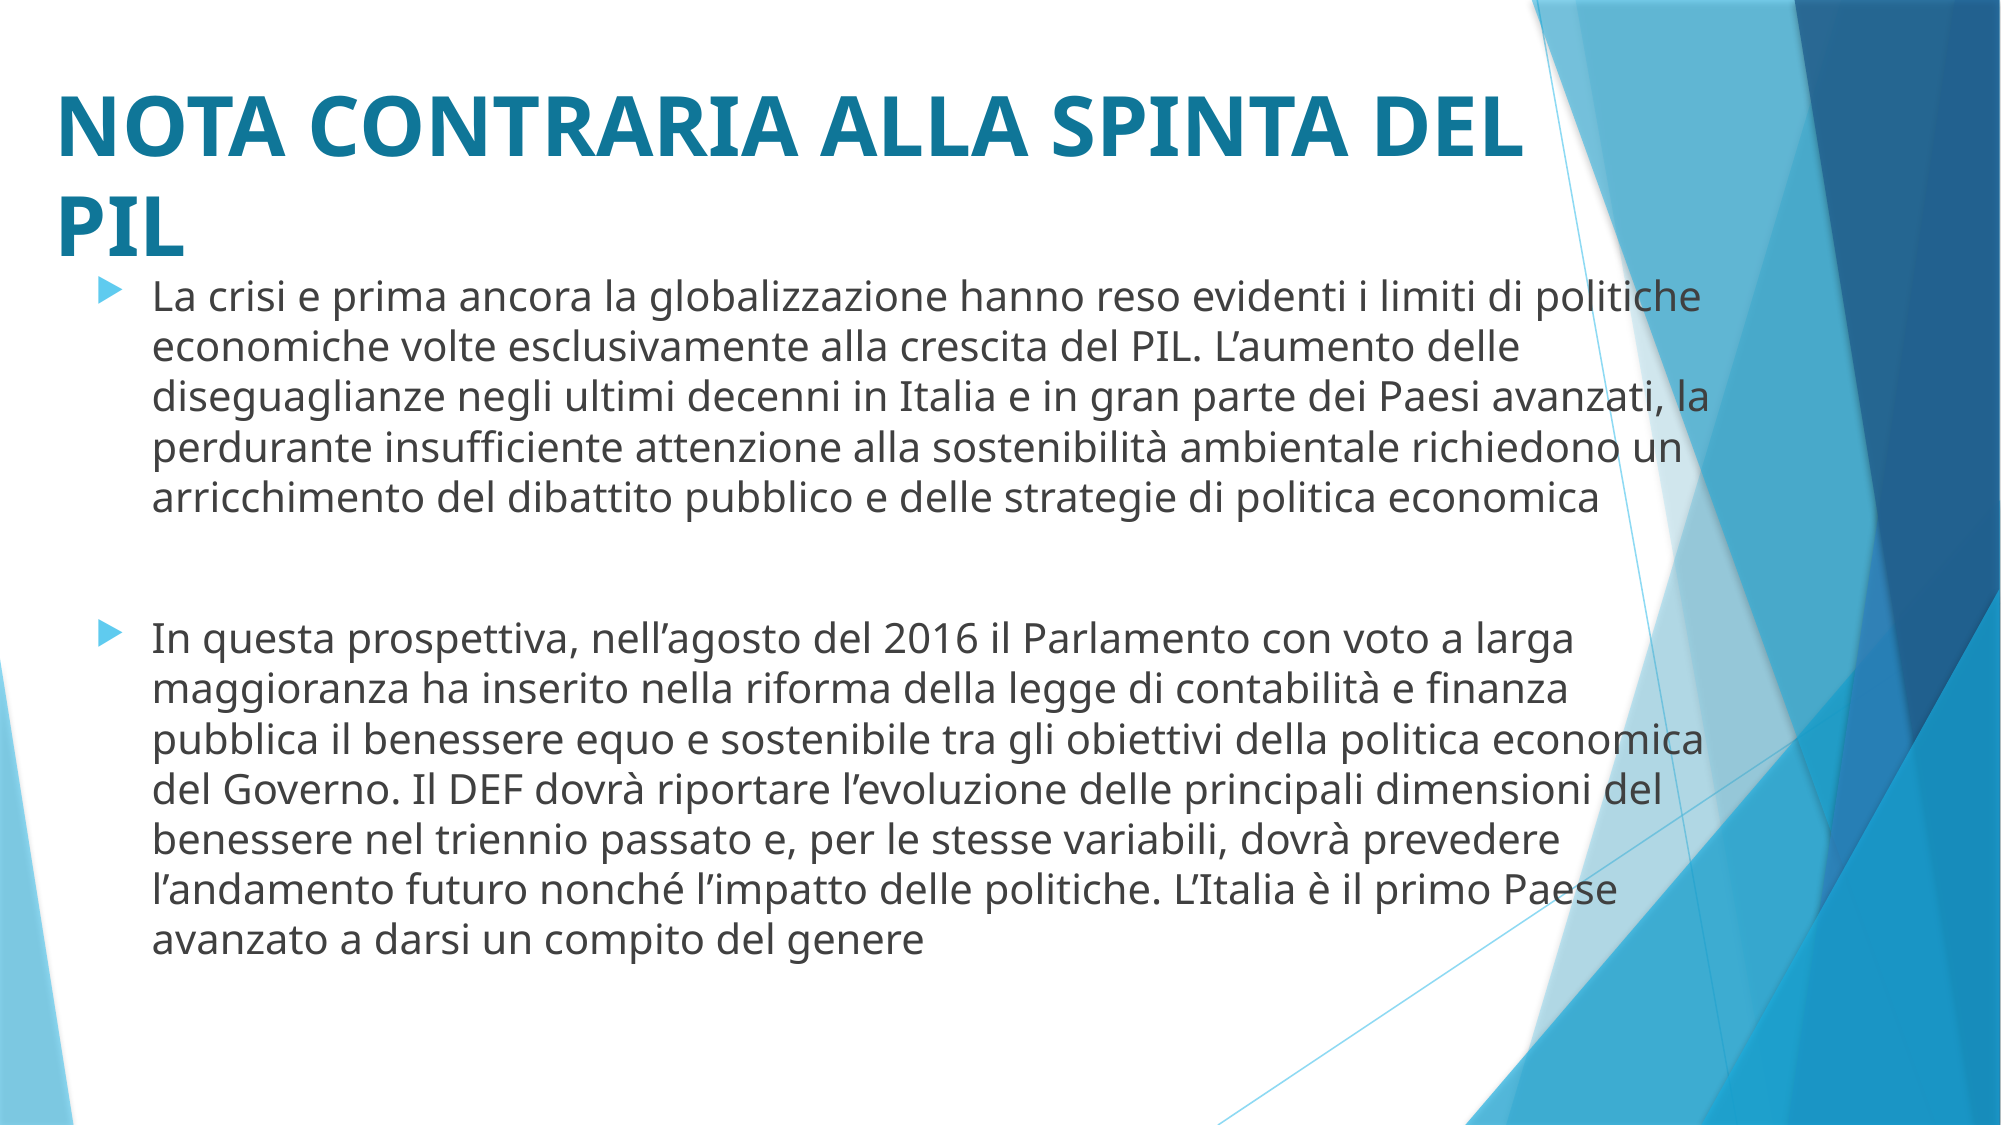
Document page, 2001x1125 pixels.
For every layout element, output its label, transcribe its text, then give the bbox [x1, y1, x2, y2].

list La crisi e prima ancora la globalizzazione hanno reso evidenti i limiti di politiche economiche volte esclusivamente alla crescita del PIL. L’aumento delle diseguaglianze negli ultimi decenni in Italia e in gran parte dei Paesi avanzati, la perdurante insufficiente attenzione alla sostenibilità ambientale richiedono un arricchimento del dibattito pubblico e delle strategie di politica economica In questa prospettiva, nell’agosto del 2016 il Parlamento con voto a larga maggioranza ha inserito nella riforma della legge di contabilità e finanza pubblica il benessere equo e sostenibile tra gli obiettivi della politica economica del Governo. Il DEF dovrà riportare l’evoluzione delle principali dimensioni del benessere nel triennio passato e, per le stesse variabili, dovrà prevedere l’andamento futuro nonché l’impatto delle politiche. L’Italia è il primo Paese avanzato a darsi un compito del genere [80, 262, 1732, 1044]
title NOTA CONTRARIA ALLA SPINTA DEL PIL [39, 65, 1593, 263]
